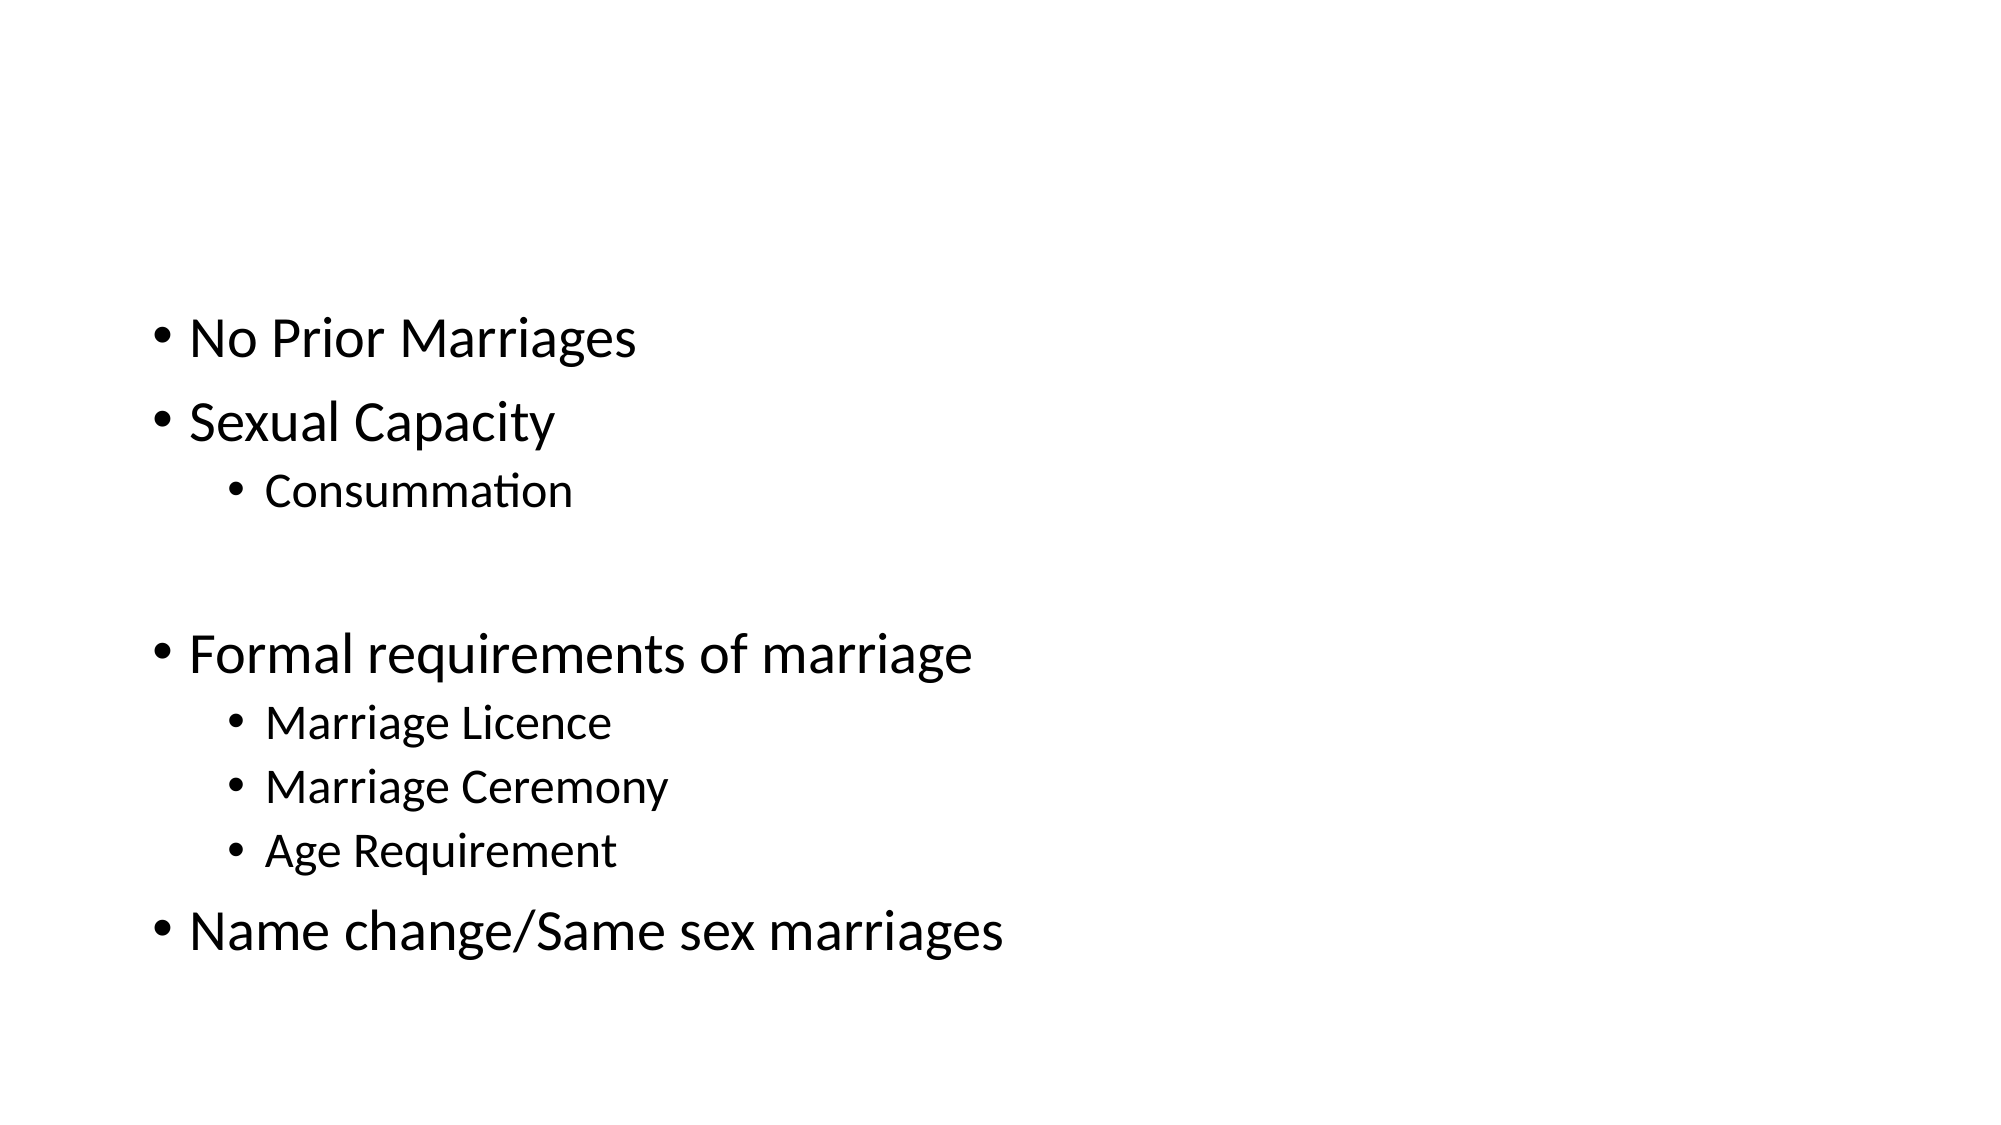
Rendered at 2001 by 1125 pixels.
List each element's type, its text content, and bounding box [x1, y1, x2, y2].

list No Prior Marriages Sexual Capacity Consummation Formal requirements of marriage Marriage Licence Marriage Ceremony Age Requirement Name change/Same sex marriages [137, 299, 1863, 1014]
